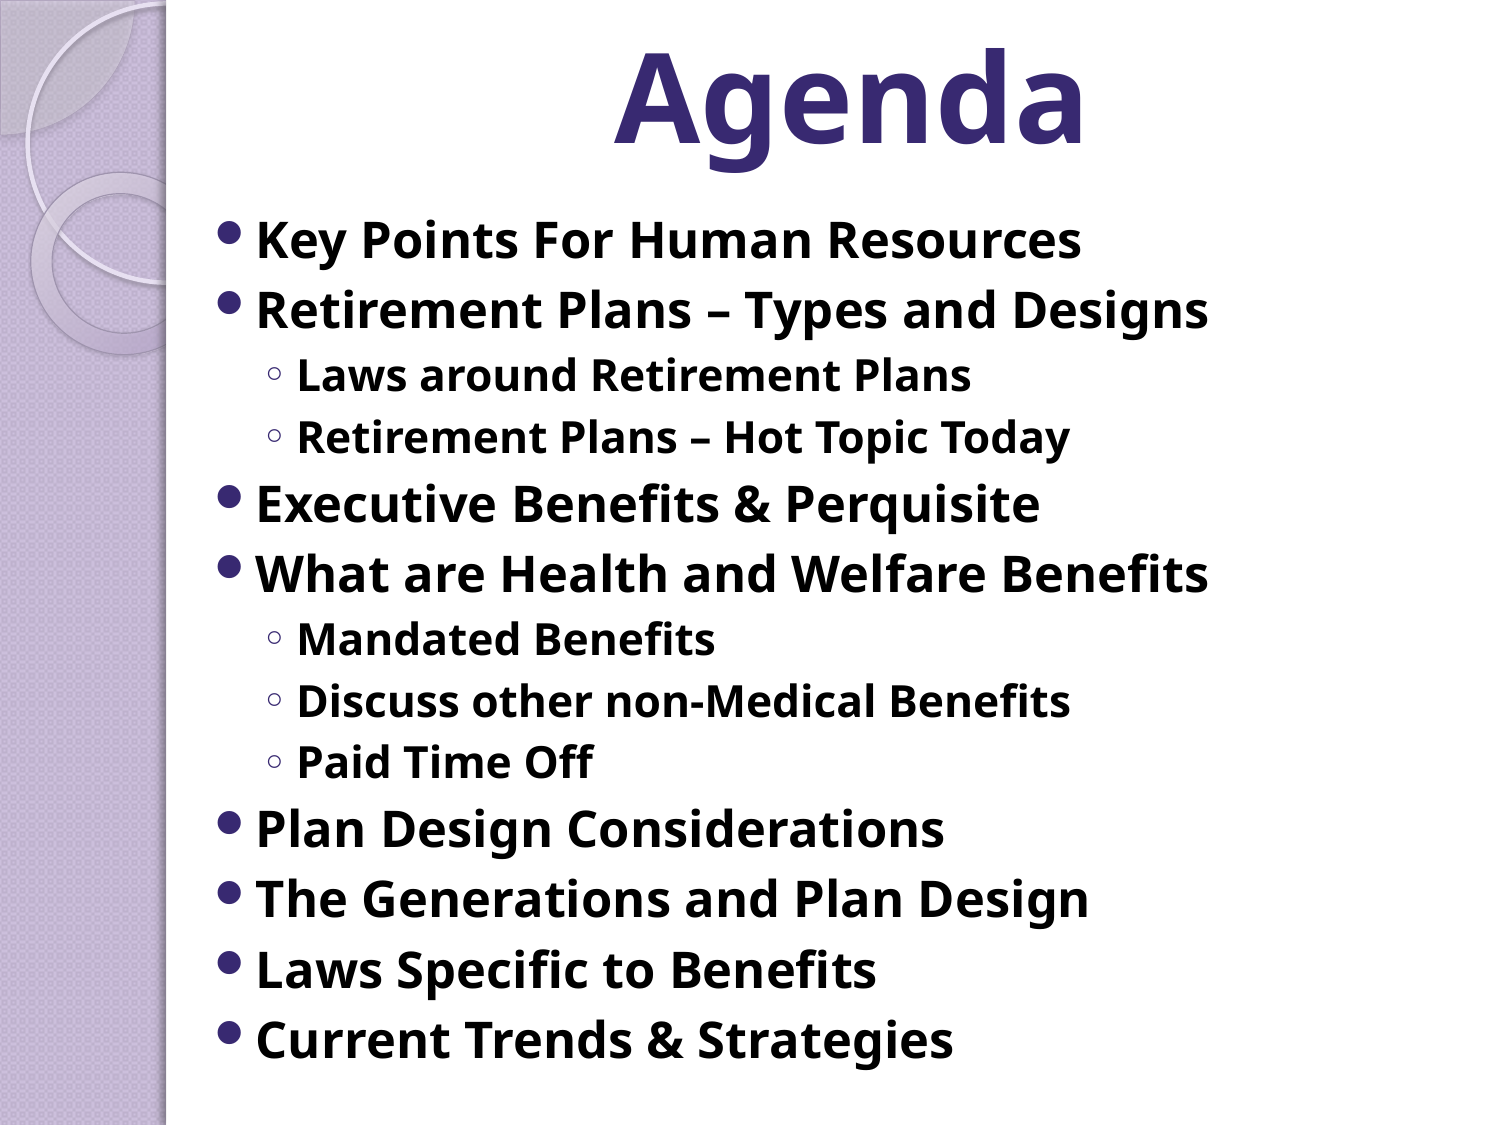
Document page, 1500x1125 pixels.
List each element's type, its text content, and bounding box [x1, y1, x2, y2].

list Key Points For Human Resources Retirement Plans – Types and Designs Laws around Retirement Plans Retirement Plans – Hot Topic Today Executive Benefits & Perquisite What are Health and Welfare Benefits Mandated Benefits Discuss other non-Medical Benefits Paid Time Off Plan Design Considerations The Generations and Plan Design Laws Specific to Benefits Current Trends & Strategies [187, 200, 1463, 1088]
title Agenda [237, 0, 1468, 188]
